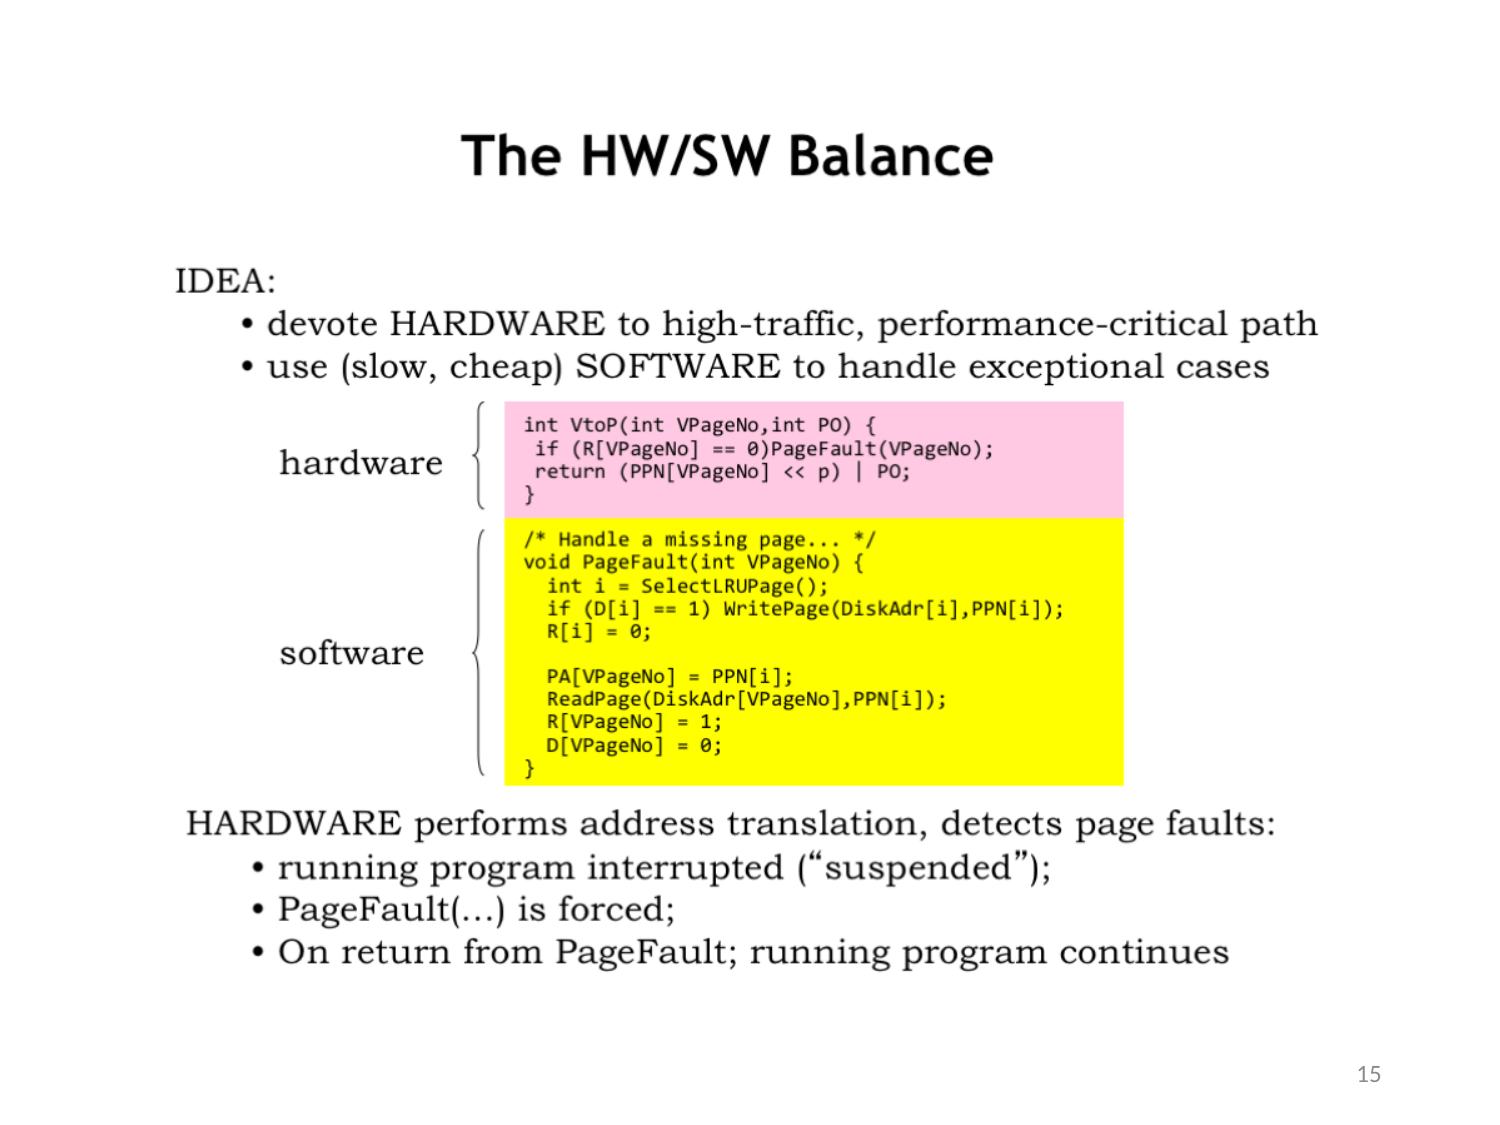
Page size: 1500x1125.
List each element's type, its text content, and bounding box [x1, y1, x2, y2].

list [88, 70, 1369, 1031]
slide_number 15 [1059, 1042, 1397, 1103]
